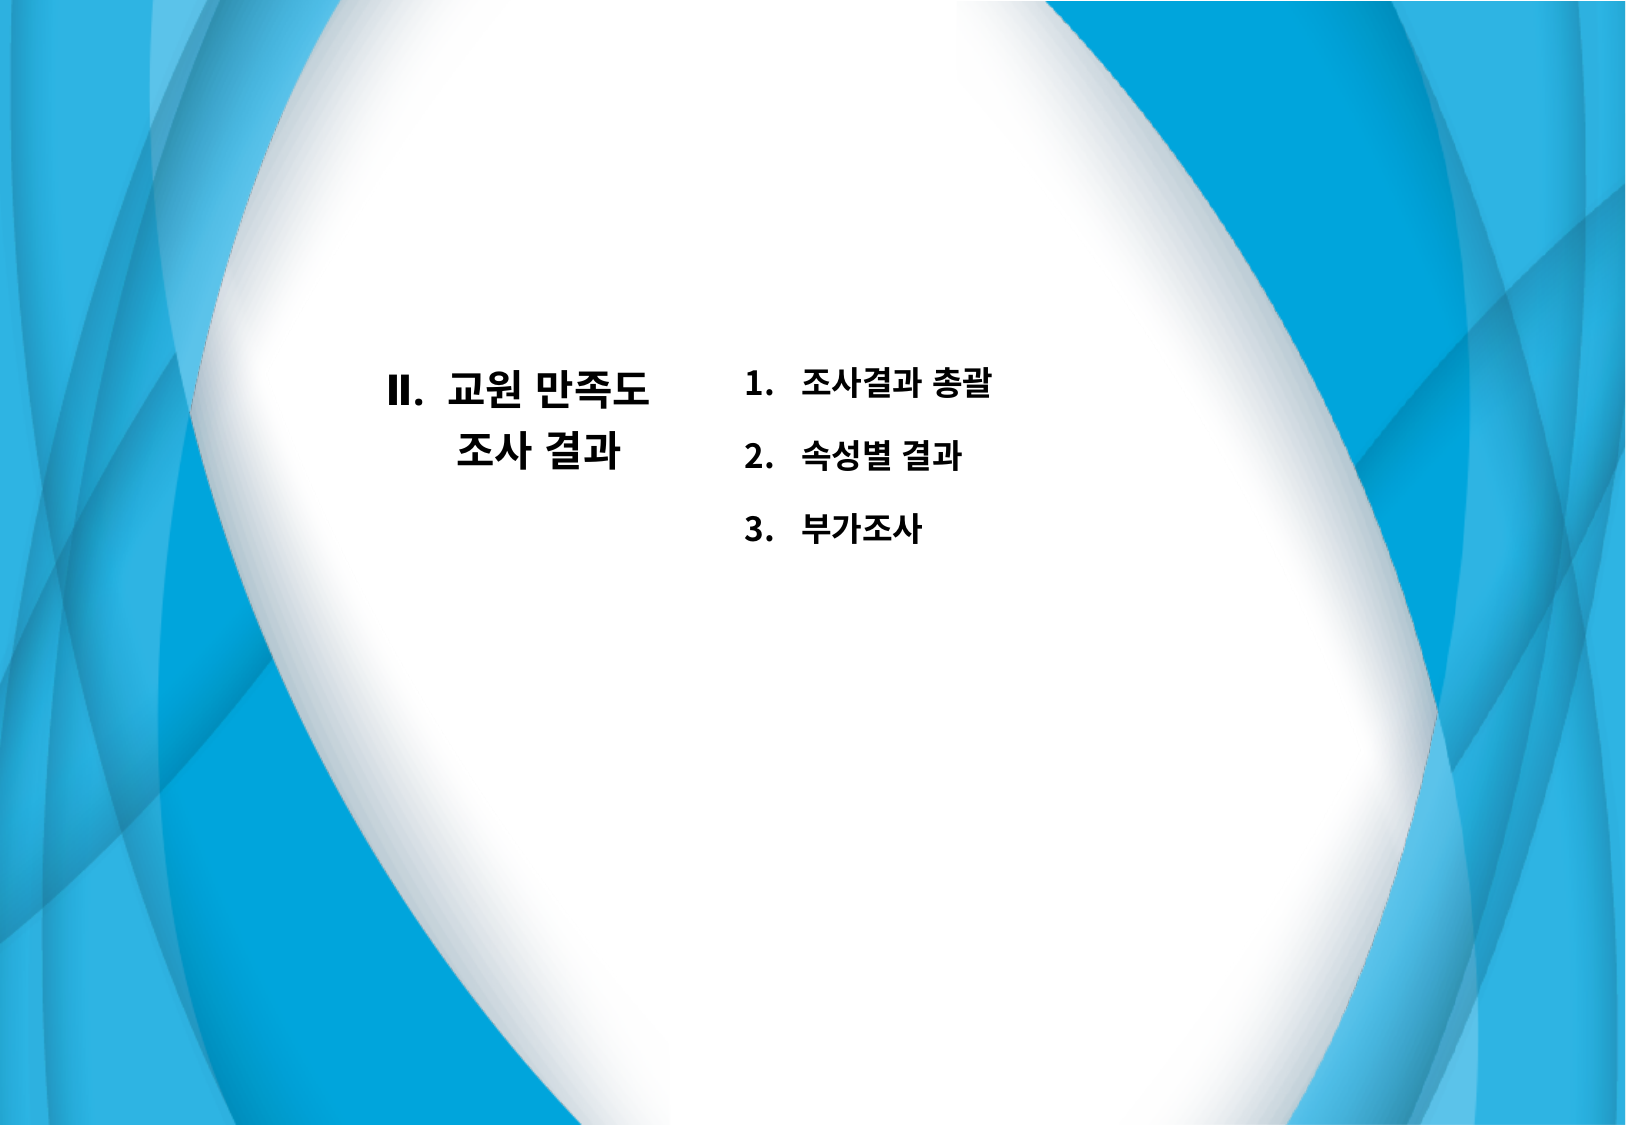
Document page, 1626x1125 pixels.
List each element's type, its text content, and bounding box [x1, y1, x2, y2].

table_header 조사결과 총괄 속성별 결과 부가조사 [730, 350, 1255, 559]
table_header Ⅱ. 교원 만족도 조사 결과 [370, 350, 730, 559]
picture [924, 2, 1626, 1124]
picture [0, 0, 703, 1125]
